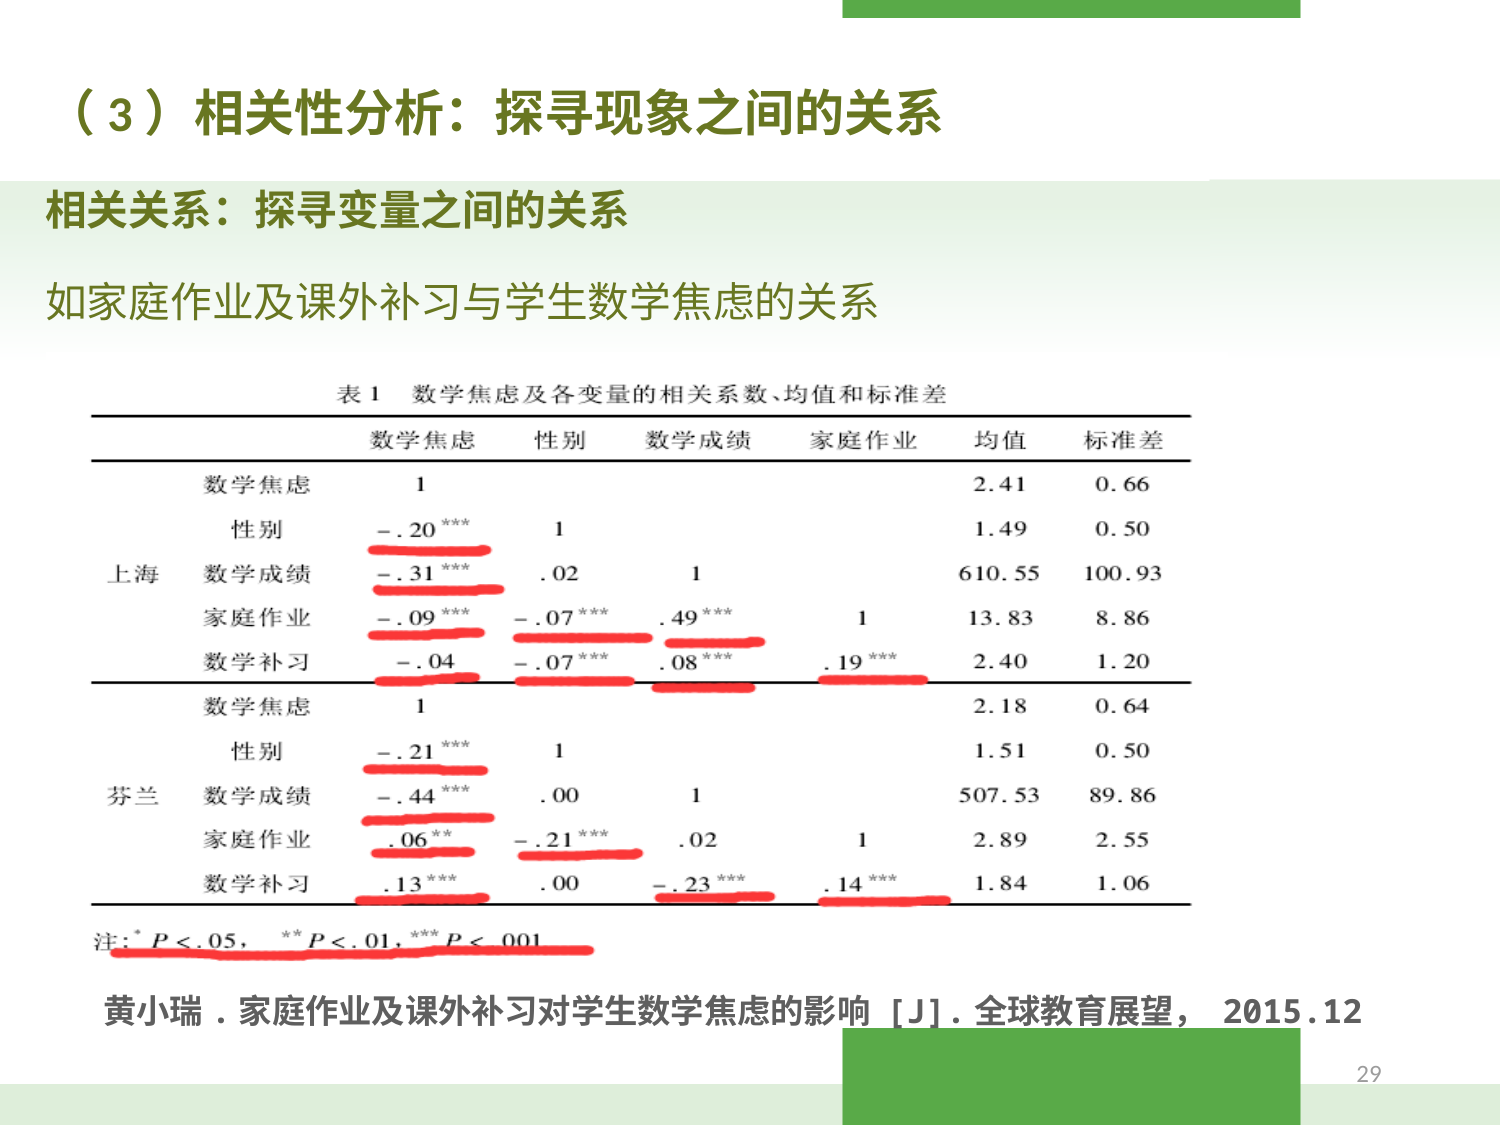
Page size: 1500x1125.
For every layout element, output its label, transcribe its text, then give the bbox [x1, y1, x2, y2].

text_box 黄小瑞.家庭作业及课外补习对学生数学焦虑的影响 [J].全球教育展望， 2015.12 [88, 983, 1400, 1038]
list （3）相关性分析：探寻现象之间的关系 相关关系：探寻变量之间的关系 如家庭作业及课外补习与学生数学焦虑的关系 [30, 67, 1359, 888]
picture [0, 0, 1500, 1125]
slide_number 29 [1059, 1042, 1397, 1103]
